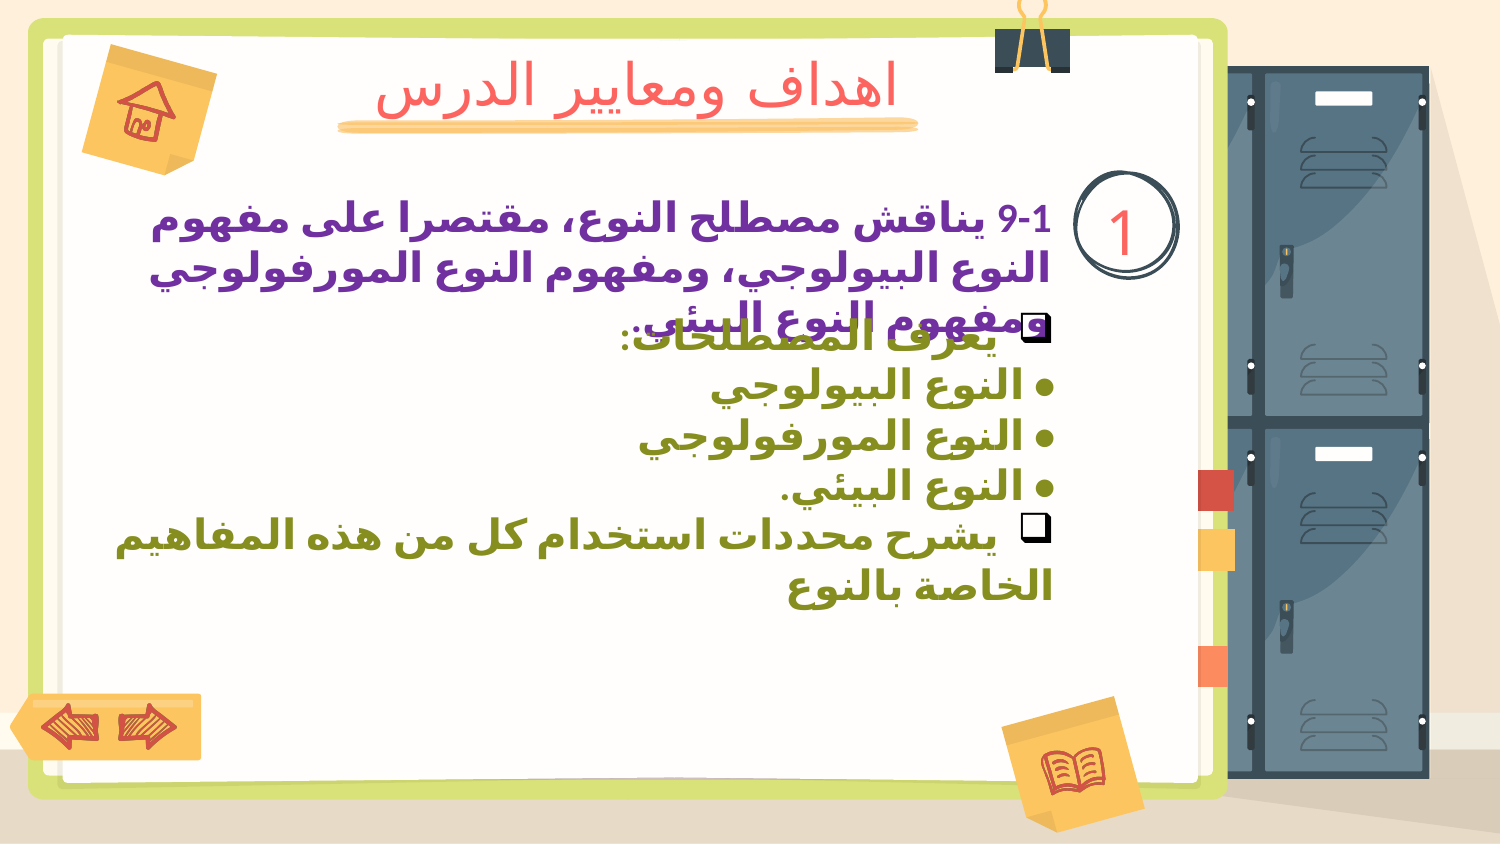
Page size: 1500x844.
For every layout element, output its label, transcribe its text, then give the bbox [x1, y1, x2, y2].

picture [37, 699, 104, 755]
text_box يعرف المصطلحات: • النوع البيولوجي • النوع المورفولوجي • النوع البيئي. يشرح محددات استخدام كل من هذه المفاهيم الخاصة بالنوع [0, 300, 1070, 616]
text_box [994, 0, 1071, 74]
text_box [1073, 170, 1180, 280]
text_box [330, 117, 926, 134]
text_box اهداف ومعايير الدرس [374, 46, 1017, 134]
picture [114, 699, 181, 755]
picture [1020, 719, 1126, 824]
title 9-1 يناقش مصطلح النوع، مقتصرا على مفهوم النوع البيولوجي، ومفهوم النوع المورفولوجي ومفهوم النوع البيئي. [93, 190, 1052, 277]
picture [104, 60, 189, 159]
title 1 [1060, 149, 1187, 312]
